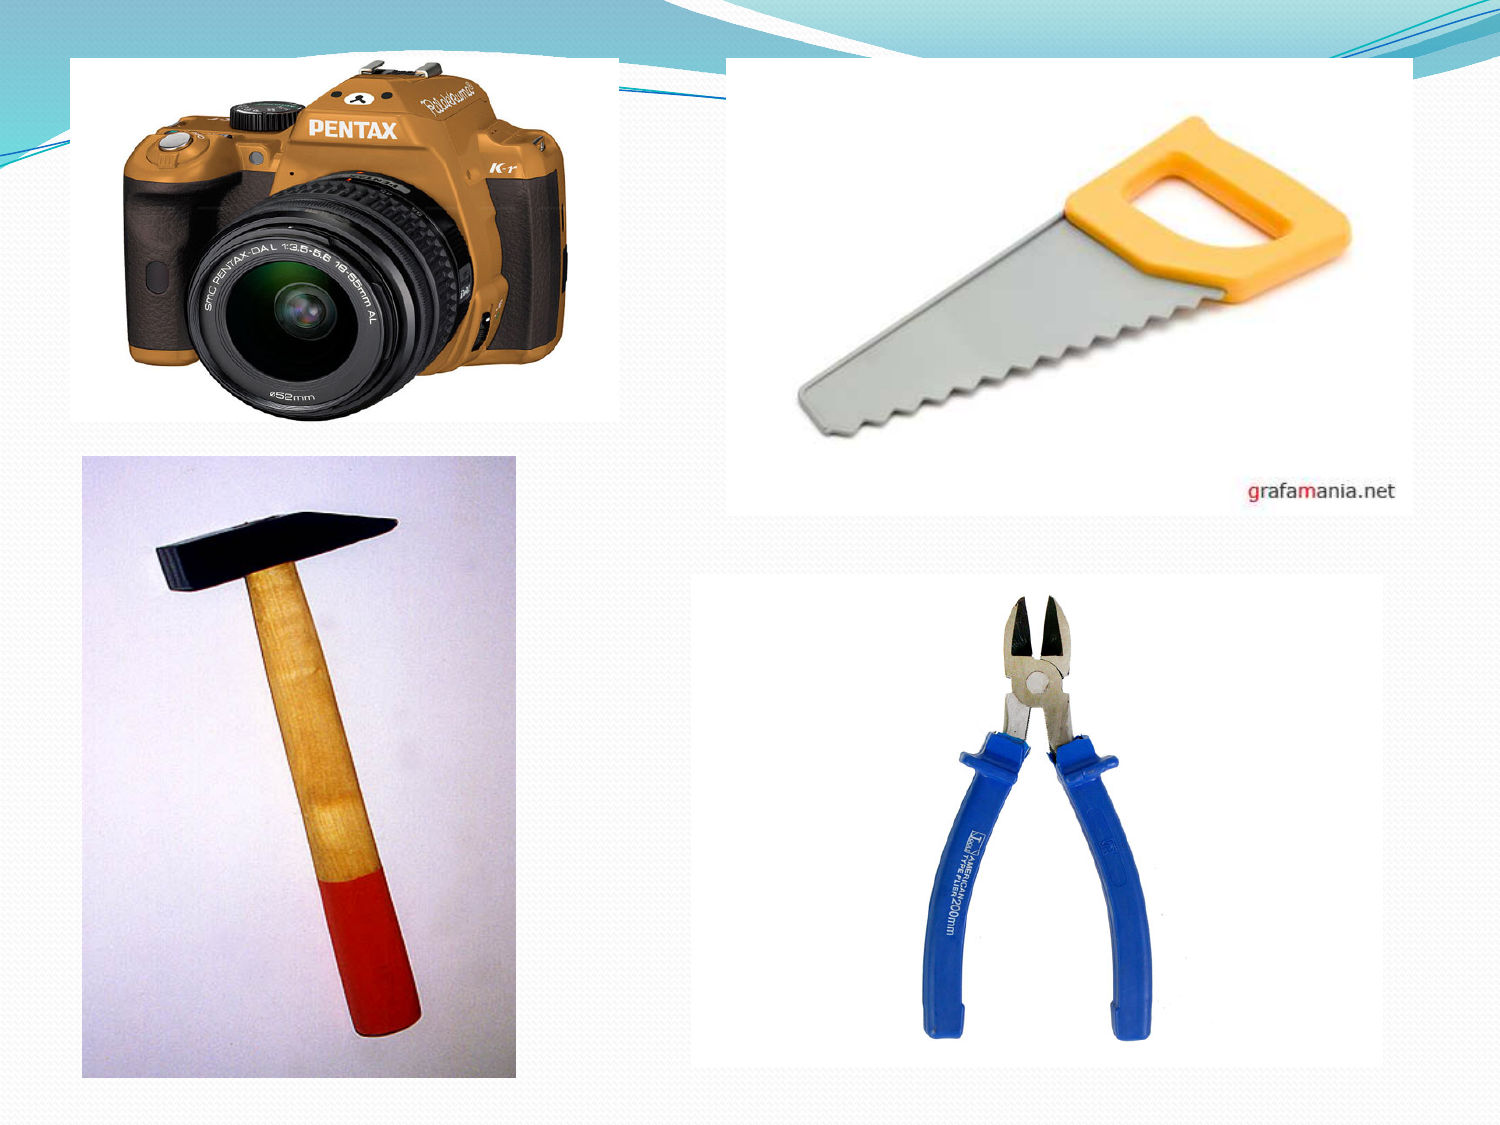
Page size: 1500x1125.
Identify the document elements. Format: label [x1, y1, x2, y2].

picture [726, 58, 1413, 516]
title [50, 35, 680, 352]
picture [691, 573, 1383, 1067]
picture [70, 58, 620, 423]
text_box [58, 58, 70, 389]
list [81, 456, 516, 1079]
